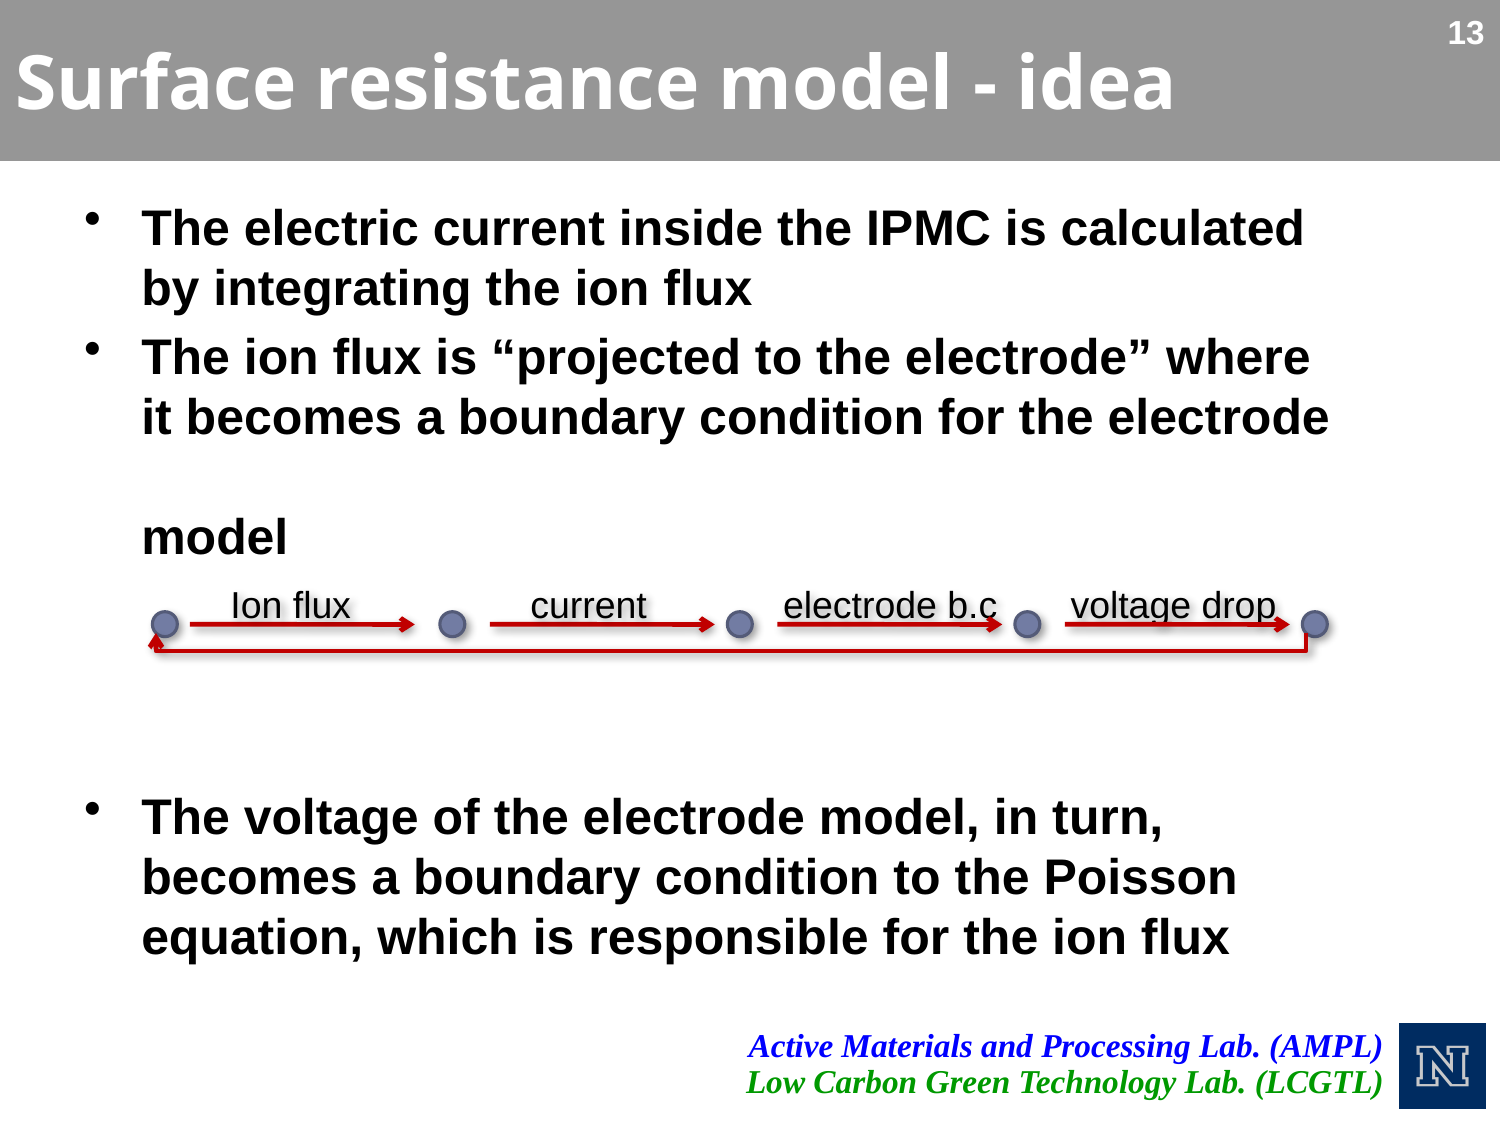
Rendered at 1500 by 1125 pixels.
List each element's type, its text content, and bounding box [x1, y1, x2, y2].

picture [1399, 1023, 1486, 1109]
text_box The electric current inside the IPMC is calculated by integrating the ion flux The ion flux is “projected to the electrode” where it becomes a boundary condition for the electrode model The voltage of the electrode model, in turn, becomes a boundary condition to the Poisson equation, which is responsible for the ion flux [70, 187, 1348, 1020]
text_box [152, 573, 1328, 637]
title Surface resistance model - idea [0, 44, 1500, 114]
